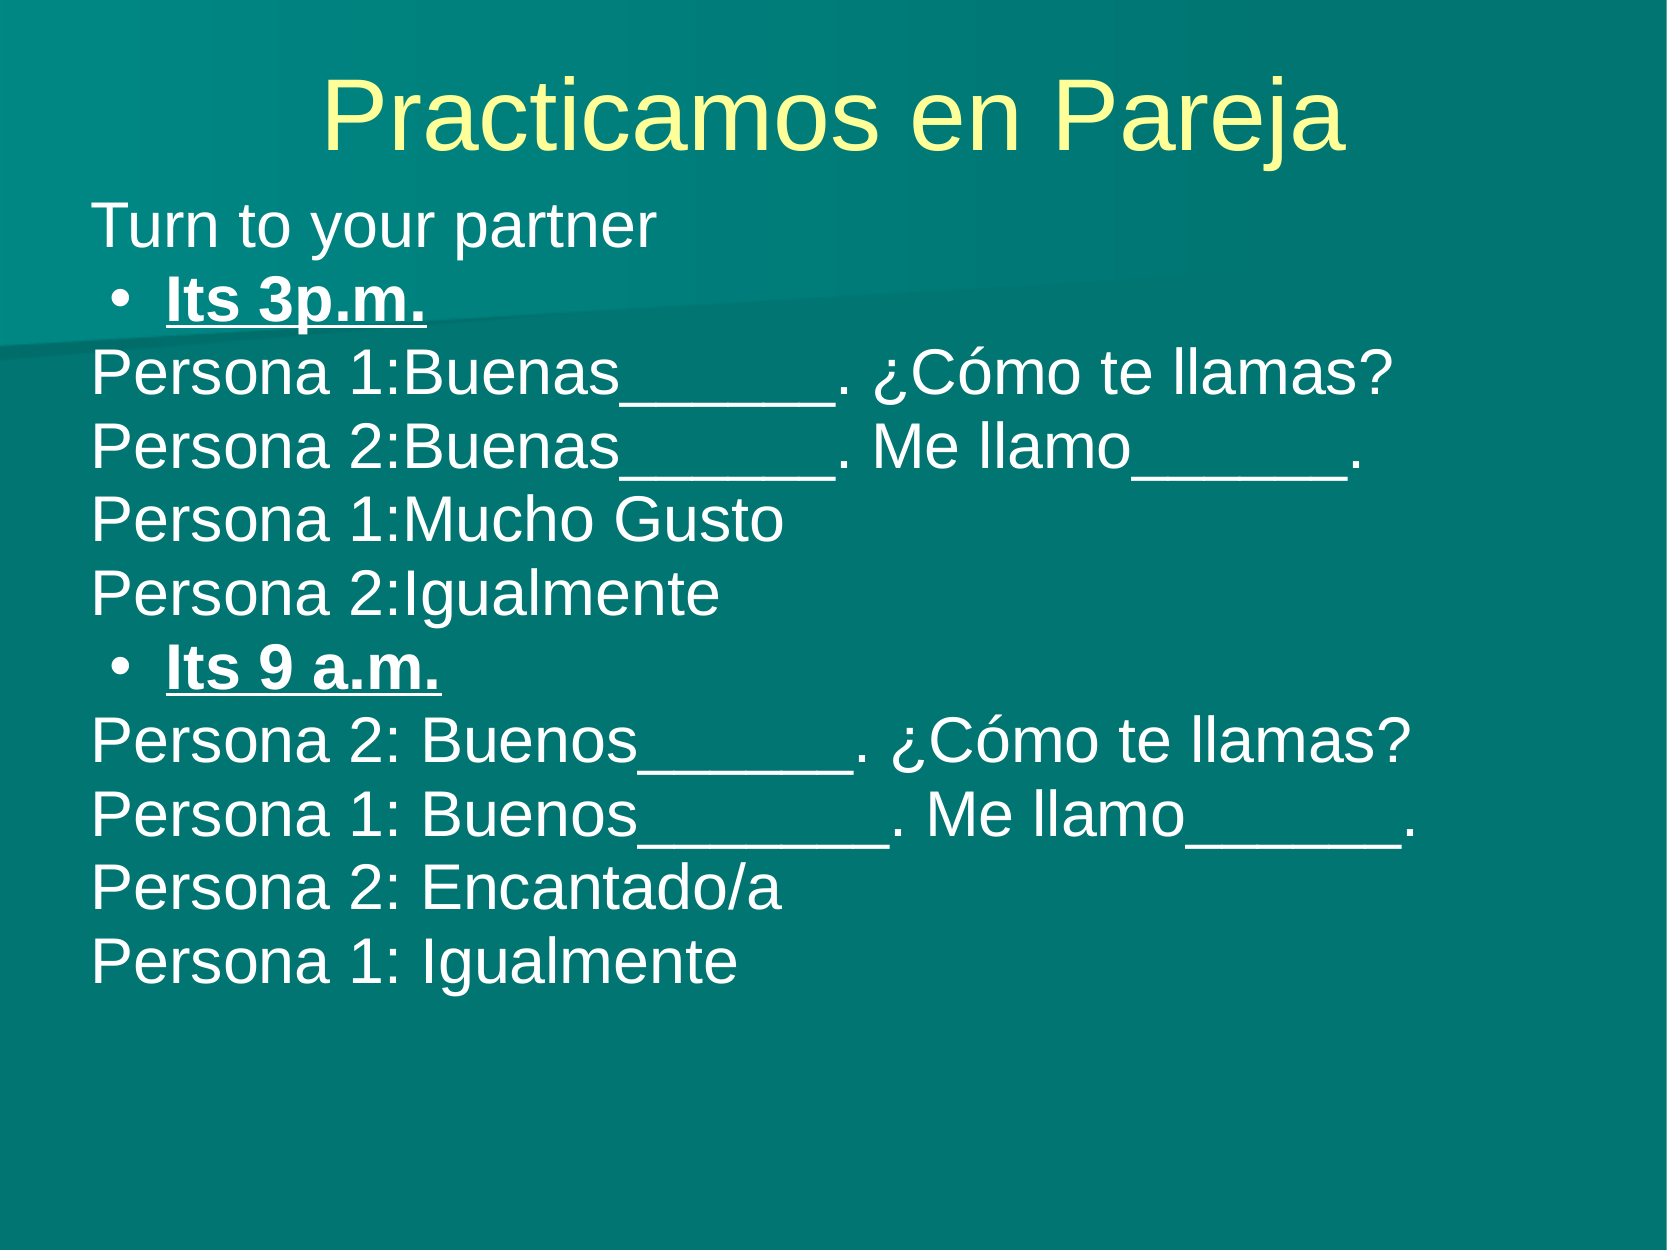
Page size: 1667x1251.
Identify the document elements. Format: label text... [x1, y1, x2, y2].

picture [0, 0, 1667, 1250]
subtitle Turn to your partner Its 3p.m. Persona 1:Buenas______. ¿Cómo te llamas? Persona 2:Buenas______. Me llamo______. Persona 1:Mucho Gusto Persona 2:Igualmente Its 9 a.m. Persona 2: Buenos______. ¿Cómo te llamas? Persona 1: Buenos_______. Me llamo______. Persona 2: Encantado/a Persona 1: Igualmente [90, 188, 1618, 1214]
title Practicamos en Pareja [90, 0, 1577, 188]
